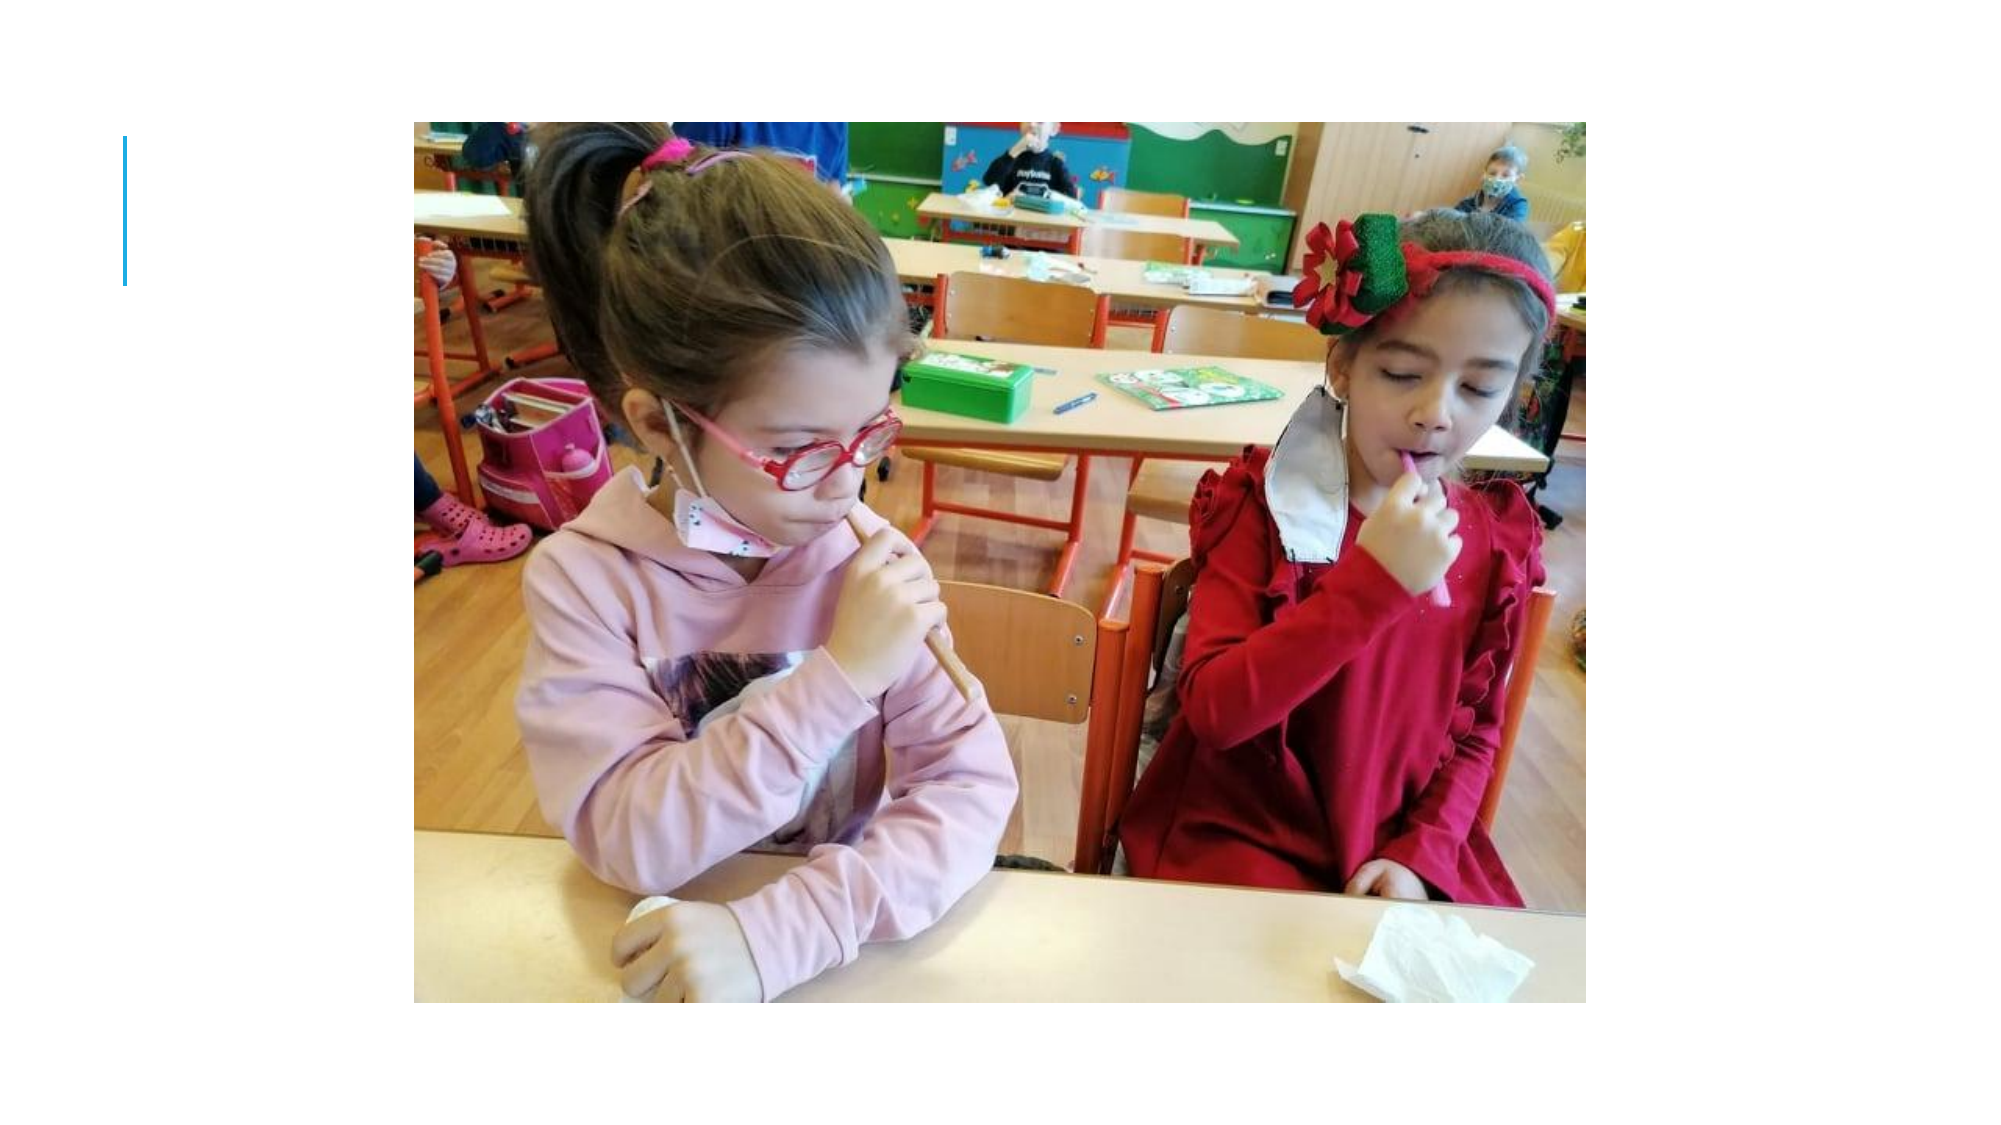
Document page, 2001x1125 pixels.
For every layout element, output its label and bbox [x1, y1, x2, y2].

picture [413, 122, 1587, 1003]
